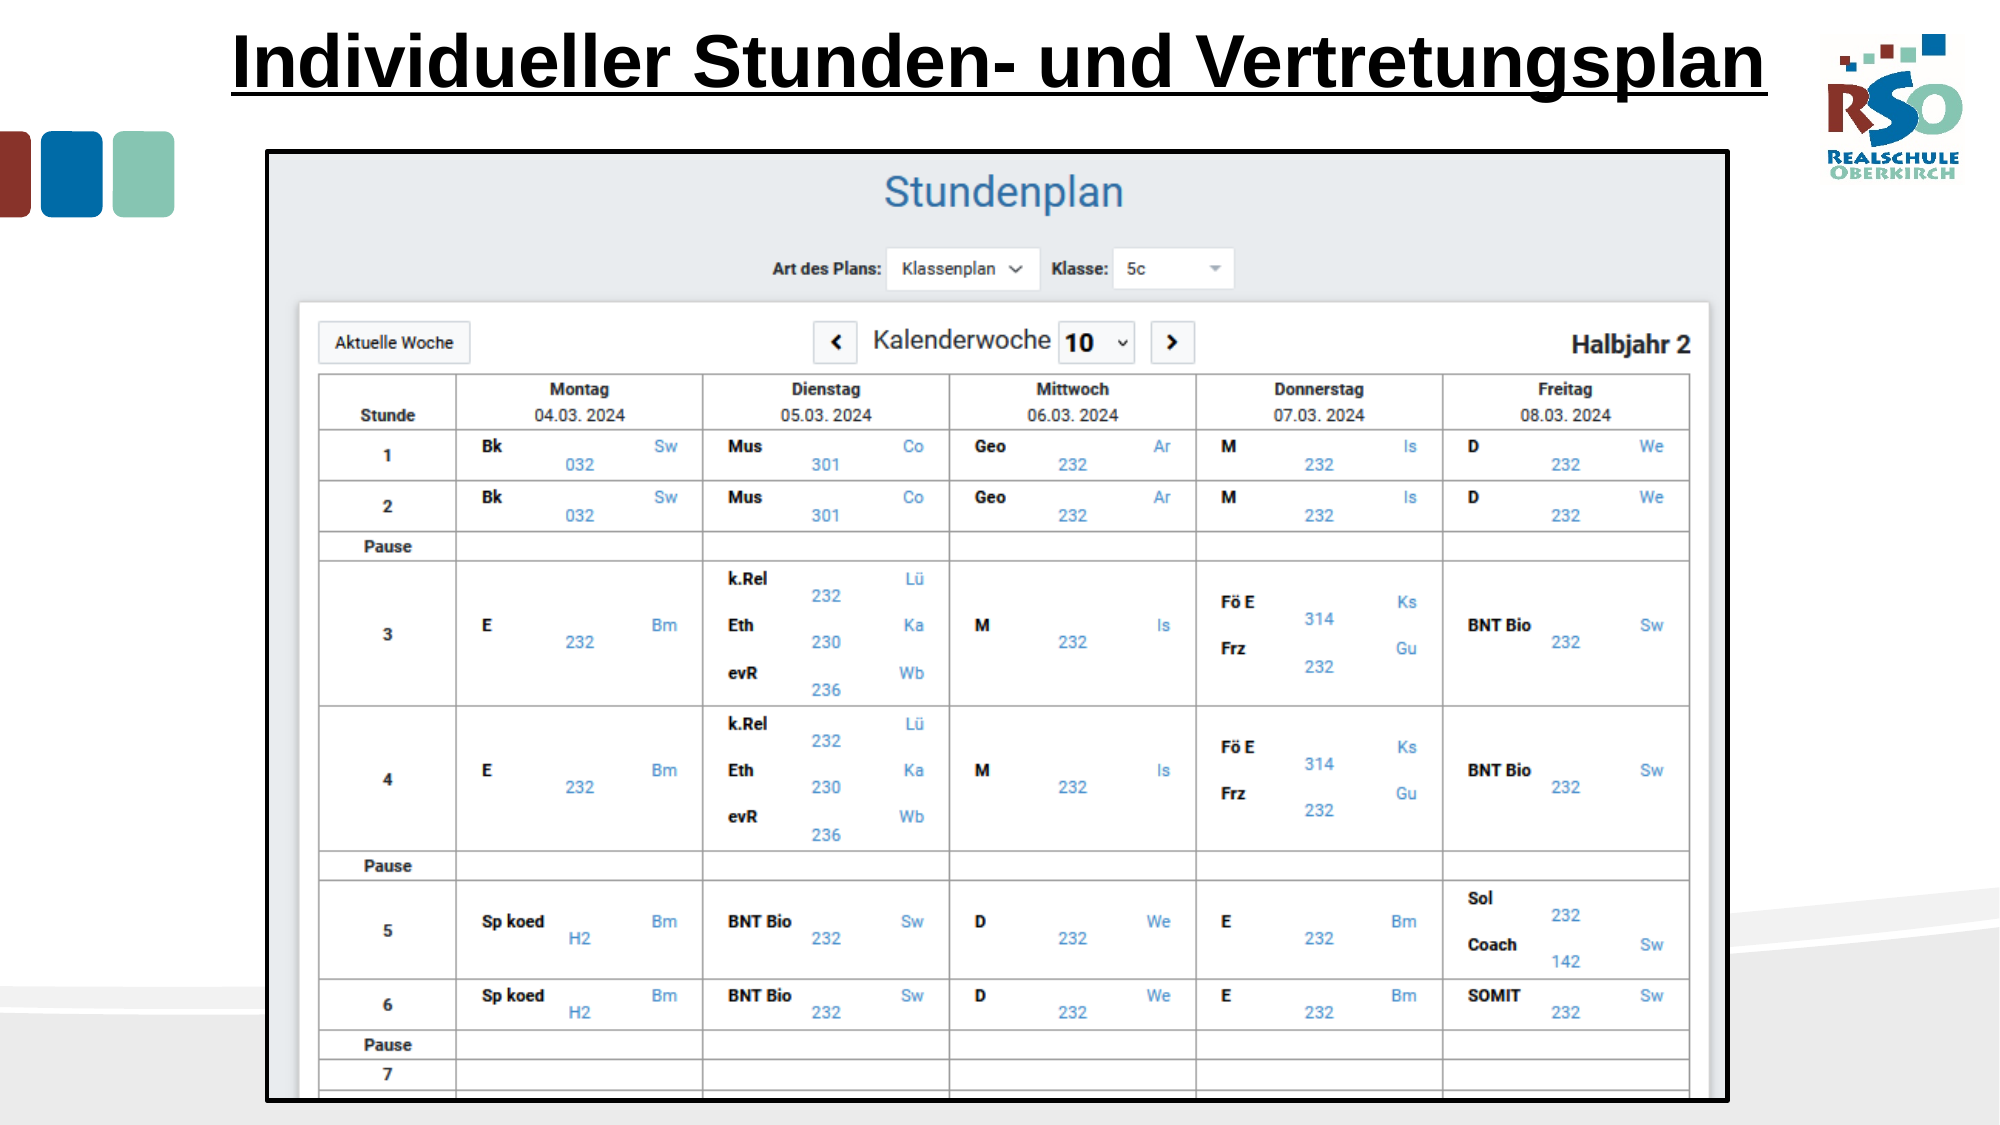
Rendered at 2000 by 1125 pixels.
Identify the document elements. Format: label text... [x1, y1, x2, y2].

picture [1820, 34, 1965, 185]
picture [269, 153, 1726, 1099]
title Individueller Stunden- und Vertretungsplan [199, 0, 1800, 113]
